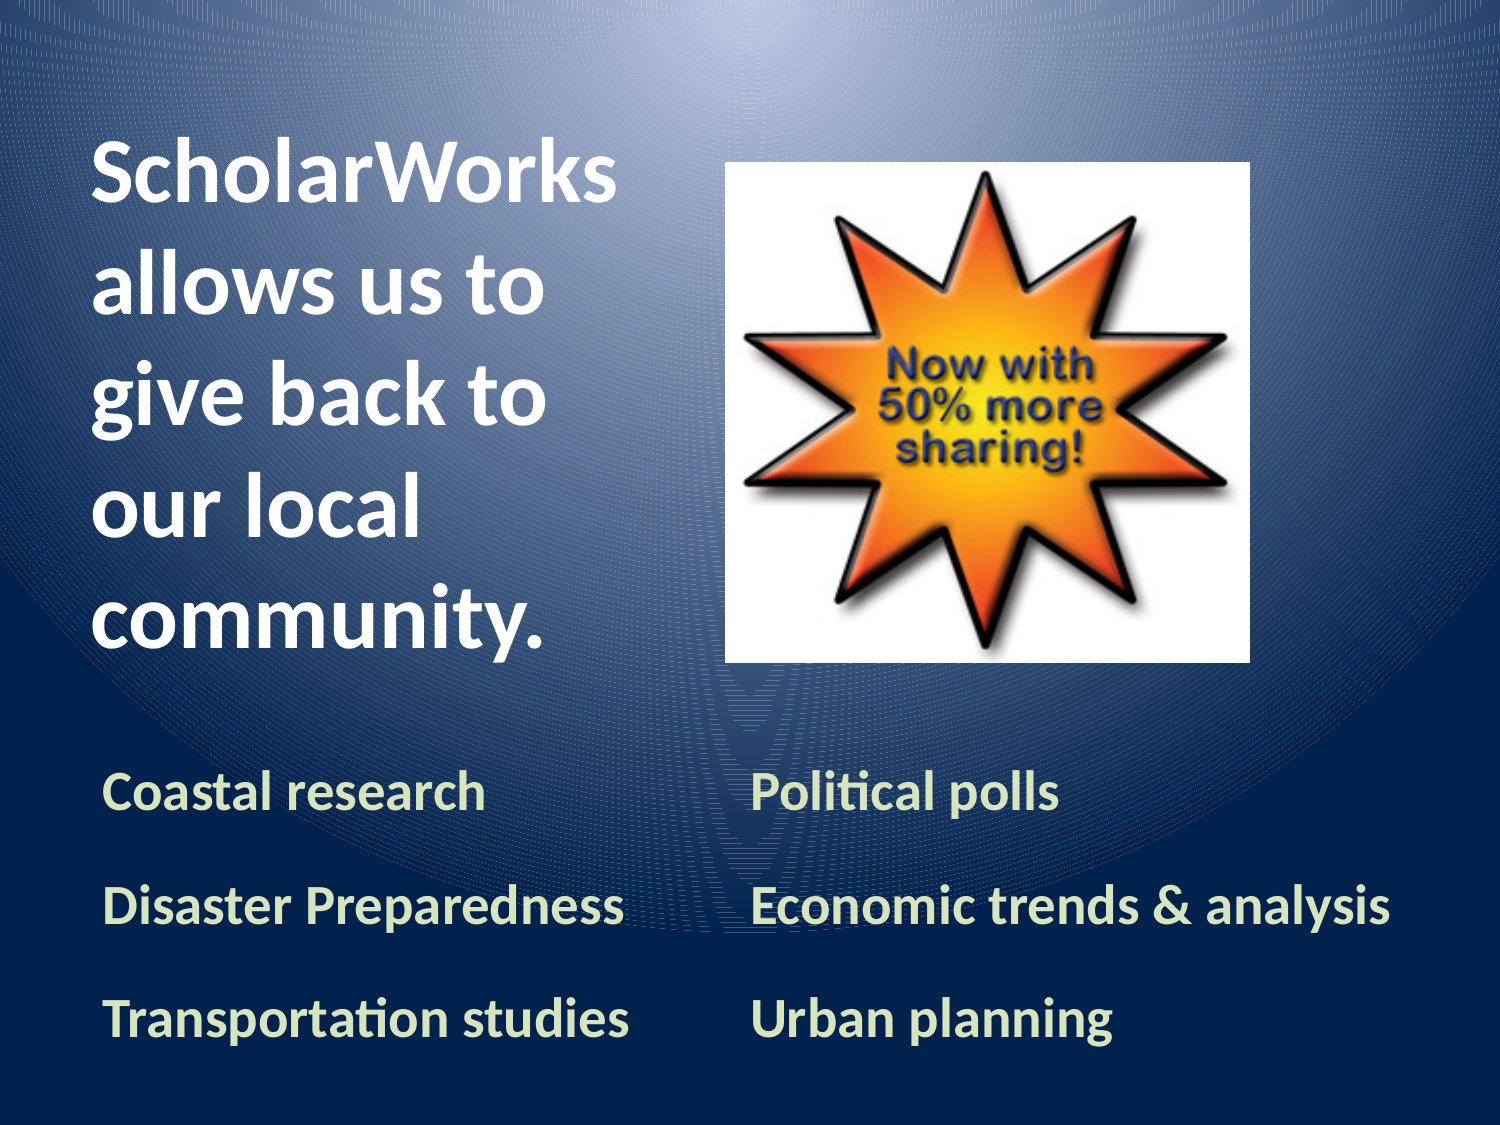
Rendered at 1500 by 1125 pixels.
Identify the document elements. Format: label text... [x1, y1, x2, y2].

list Coastal research Disaster Preparedness Transportation studies Political polls Economic trends & analysis Urban planning [87, 712, 1413, 1063]
title ScholarWorksallows us to give back to our local community. [75, 99, 650, 675]
picture [724, 162, 1251, 663]
